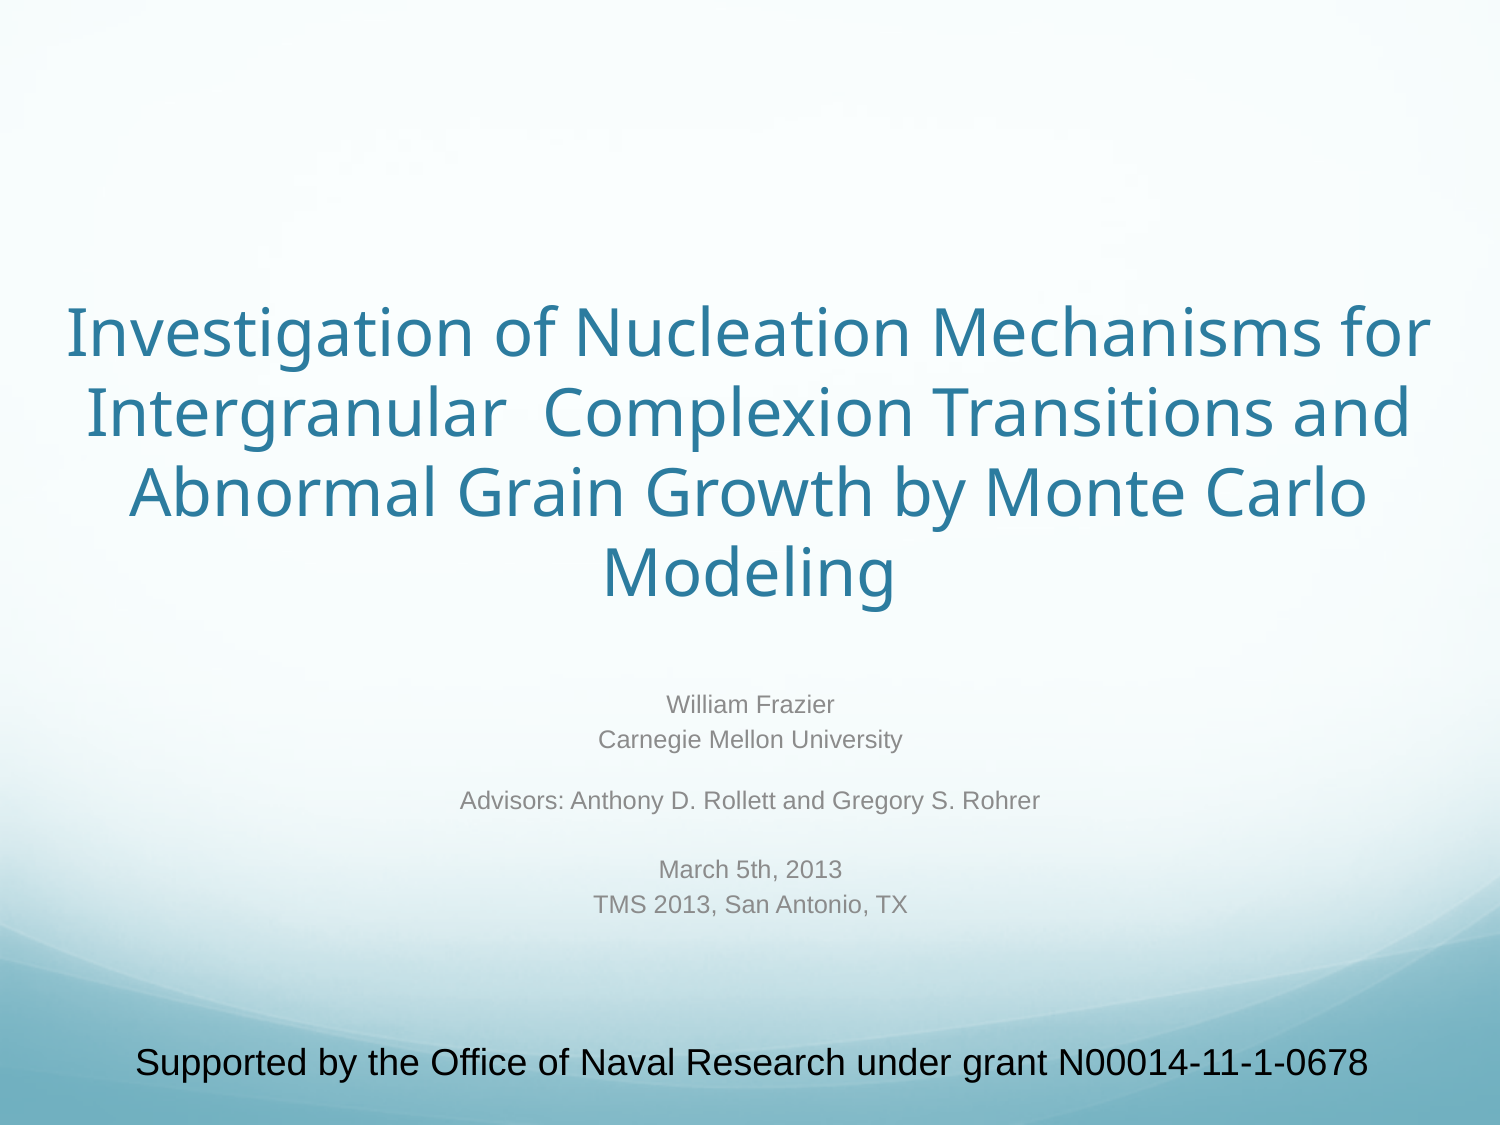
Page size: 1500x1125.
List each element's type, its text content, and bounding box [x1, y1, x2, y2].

text_box Supported by the Office of Naval Research under grant N00014-11-1-0678 [39, 1031, 1465, 1091]
title Investigation of Nucleation Mechanisms for Intergranular Complexion Transitions and Abnormal Grain Growth by Monte Carlo Modeling [0, 394, 1500, 618]
list William Frazier Carnegie Mellon University Advisors: Anthony D. Rollett and Gregory S. Rohrer March 5th, 2013 TMS 2013, San Antonio, TX [90, 680, 1412, 927]
